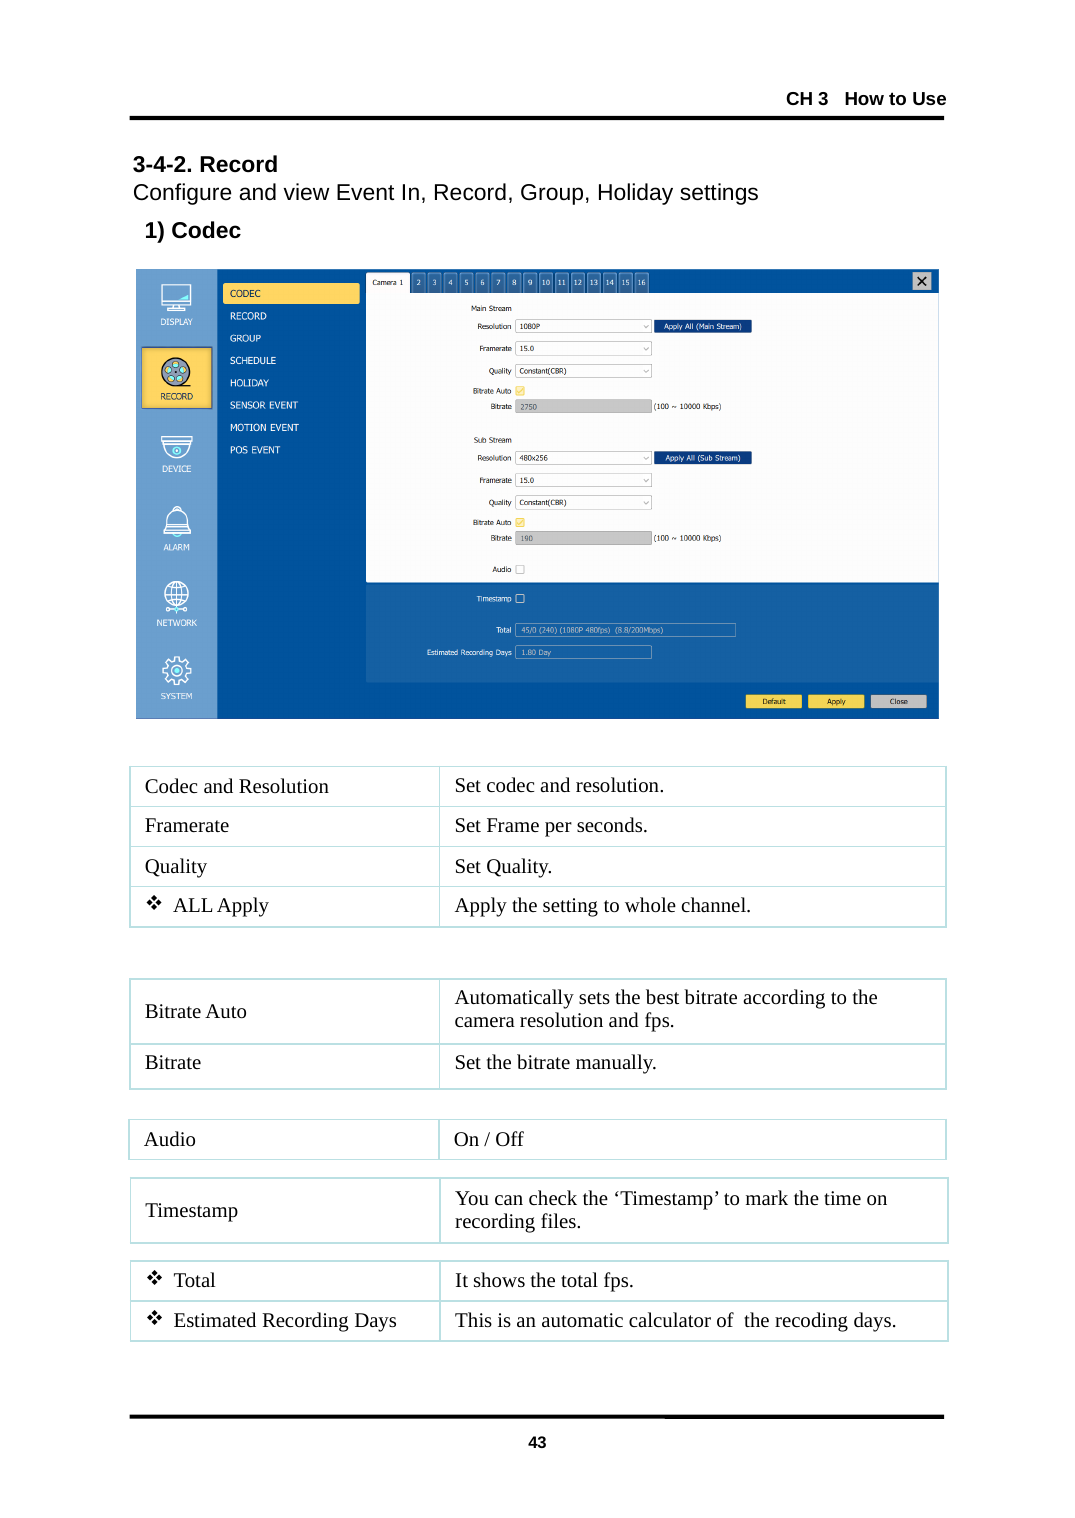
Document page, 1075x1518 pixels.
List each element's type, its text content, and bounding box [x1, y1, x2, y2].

table_header Automatically sets the best bitrate according to the camera resolution and fps. [440, 980, 945, 1043]
table_header You can check the ‘Timestamp’ to mark the time on recording files. [441, 1179, 947, 1242]
table_cell Set Frame per seconds. [440, 807, 945, 846]
table_header Set codec and resolution. [440, 767, 945, 806]
table_cell Bitrate [131, 1045, 439, 1088]
table_header Bitrate Auto [131, 980, 439, 1043]
text_box CH 3 How to Use [685, 79, 962, 117]
table_cell Quality [131, 847, 439, 886]
text_box 1) Codec [129, 208, 945, 251]
table_cell Estimated Recording Days [131, 1302, 439, 1340]
table_cell Framerate [131, 807, 439, 846]
table_header Total [131, 1262, 439, 1300]
table_cell Set Quality. [440, 847, 945, 886]
text_box 3-4-2. Record Configure and view Event In, Record, Group, Holiday settings [118, 142, 934, 212]
table_cell ALL Apply [131, 887, 439, 926]
table_cell This is an automatic calculator of the recoding days. [441, 1302, 947, 1340]
table_header Codec and Resolution [131, 767, 439, 806]
slide_number 43 [117, 1431, 957, 1462]
table_header Timestamp [131, 1179, 439, 1242]
table_cell Set the bitrate manually. [440, 1045, 945, 1088]
table_header On / Off [440, 1120, 945, 1159]
picture [136, 269, 939, 720]
table_header It shows the total fps. [441, 1262, 947, 1300]
table_cell Apply the setting to whole channel. [440, 887, 945, 926]
table_header Audio [130, 1120, 438, 1159]
